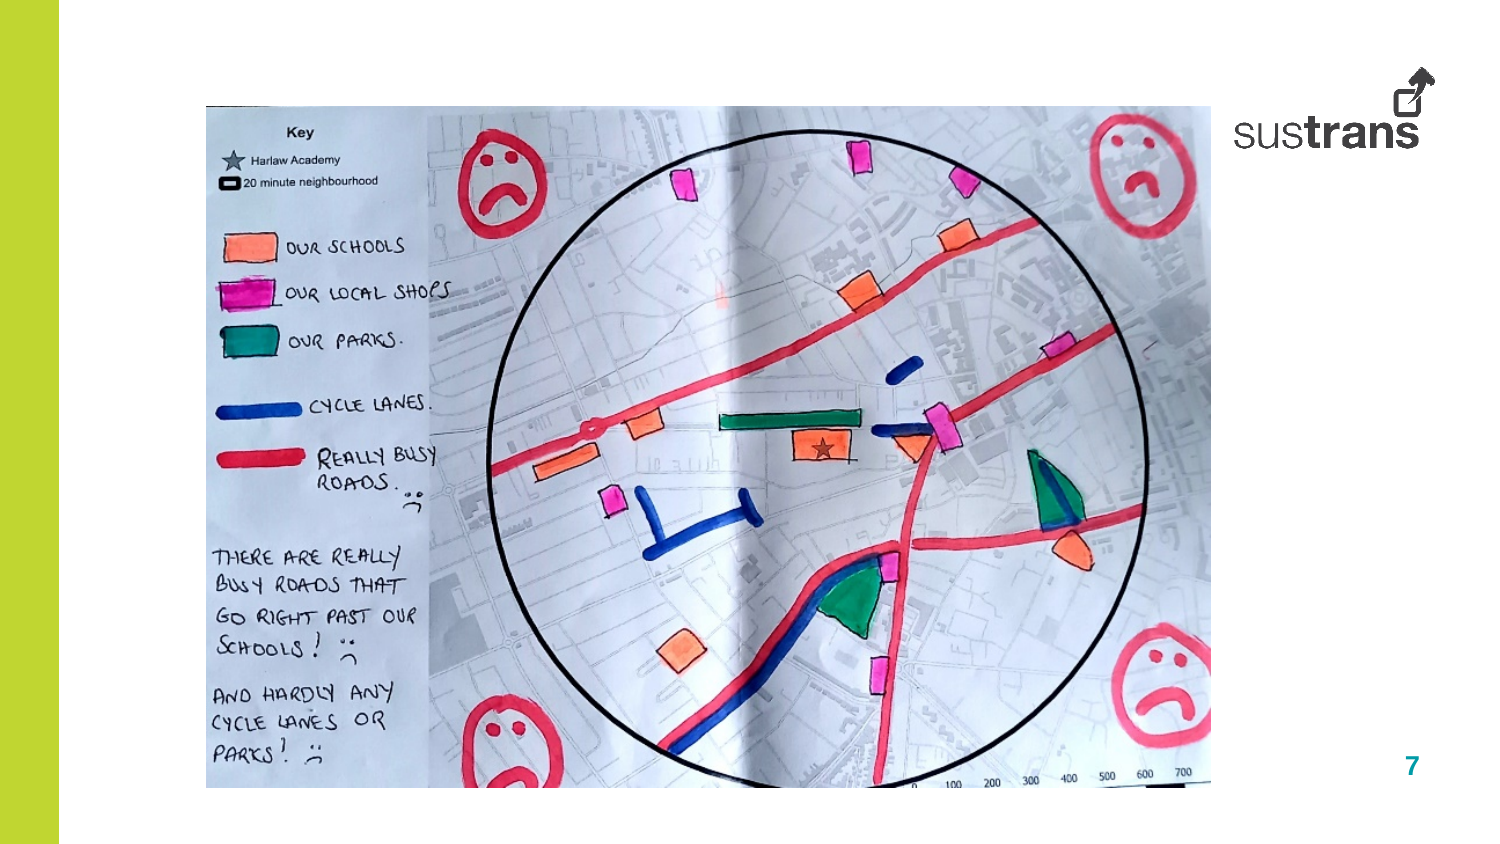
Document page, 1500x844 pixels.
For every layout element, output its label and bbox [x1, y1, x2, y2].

picture [206, 106, 1211, 789]
picture [1234, 67, 1435, 156]
